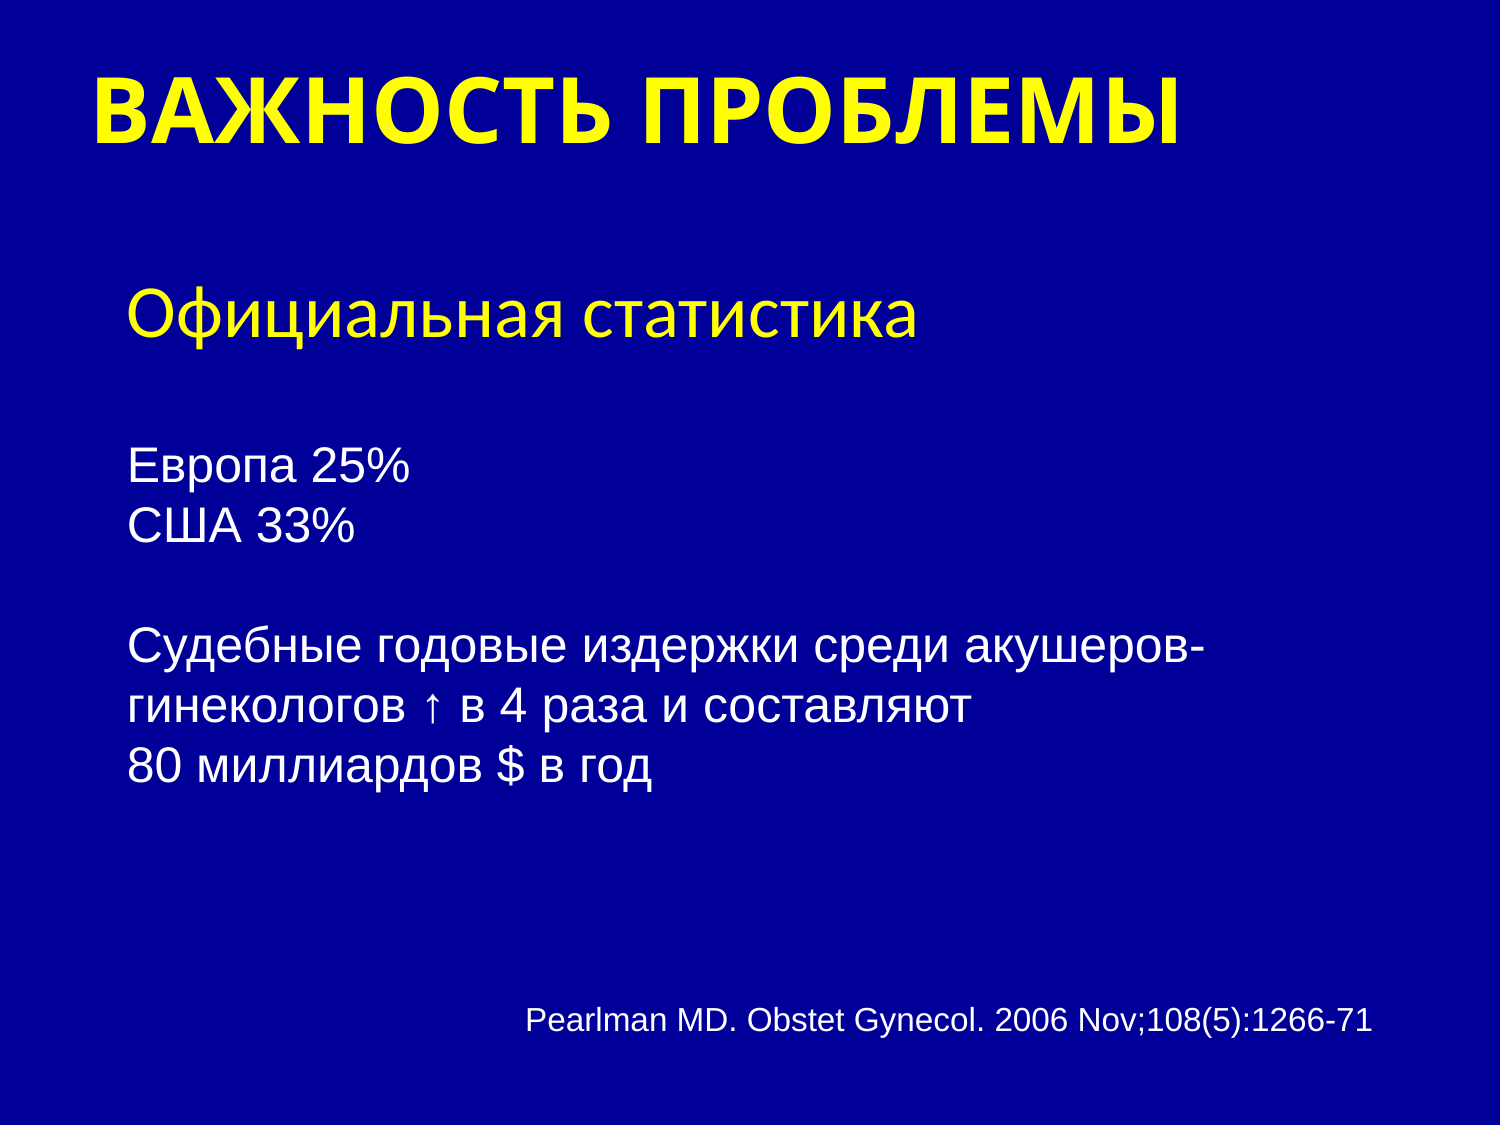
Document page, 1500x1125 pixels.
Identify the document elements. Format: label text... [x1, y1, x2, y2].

text_box ВАЖНОСТЬ ПРОБЛЕМЫ [74, 44, 1316, 197]
text_box Pearlman MD. Obstet Gynecol. 2006 Nov;108(5):1266-71 [510, 991, 1390, 1046]
text_box Официальная статистика Европа 25% США 33% Судебные годовые издержки среди акушеров-гинекологов ↑ в 4 раза и составляют 80 миллиардов $ в год [112, 255, 1409, 800]
